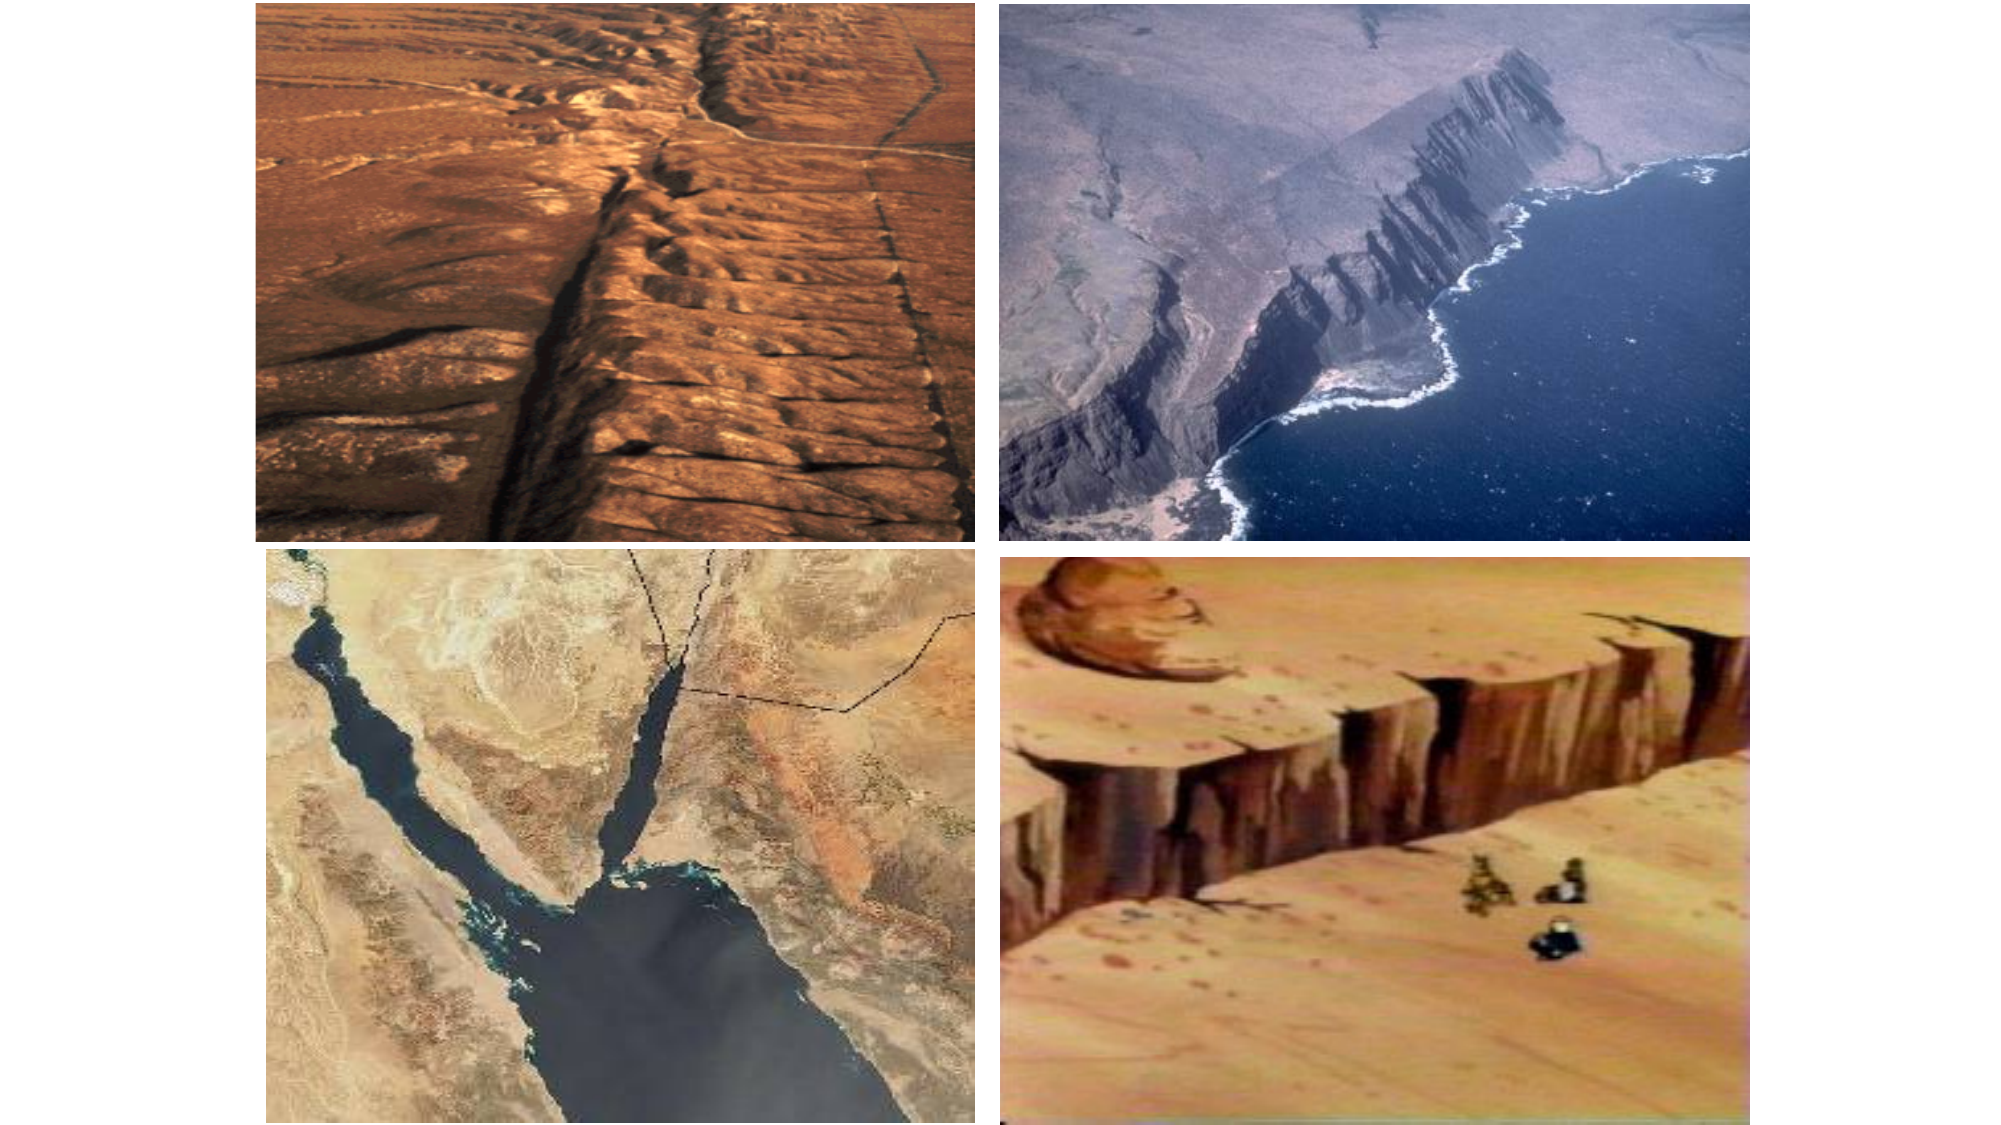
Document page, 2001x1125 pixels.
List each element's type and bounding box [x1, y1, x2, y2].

picture [266, 549, 975, 1123]
picture [255, 3, 975, 542]
picture [999, 4, 1750, 541]
picture [999, 556, 1750, 1125]
